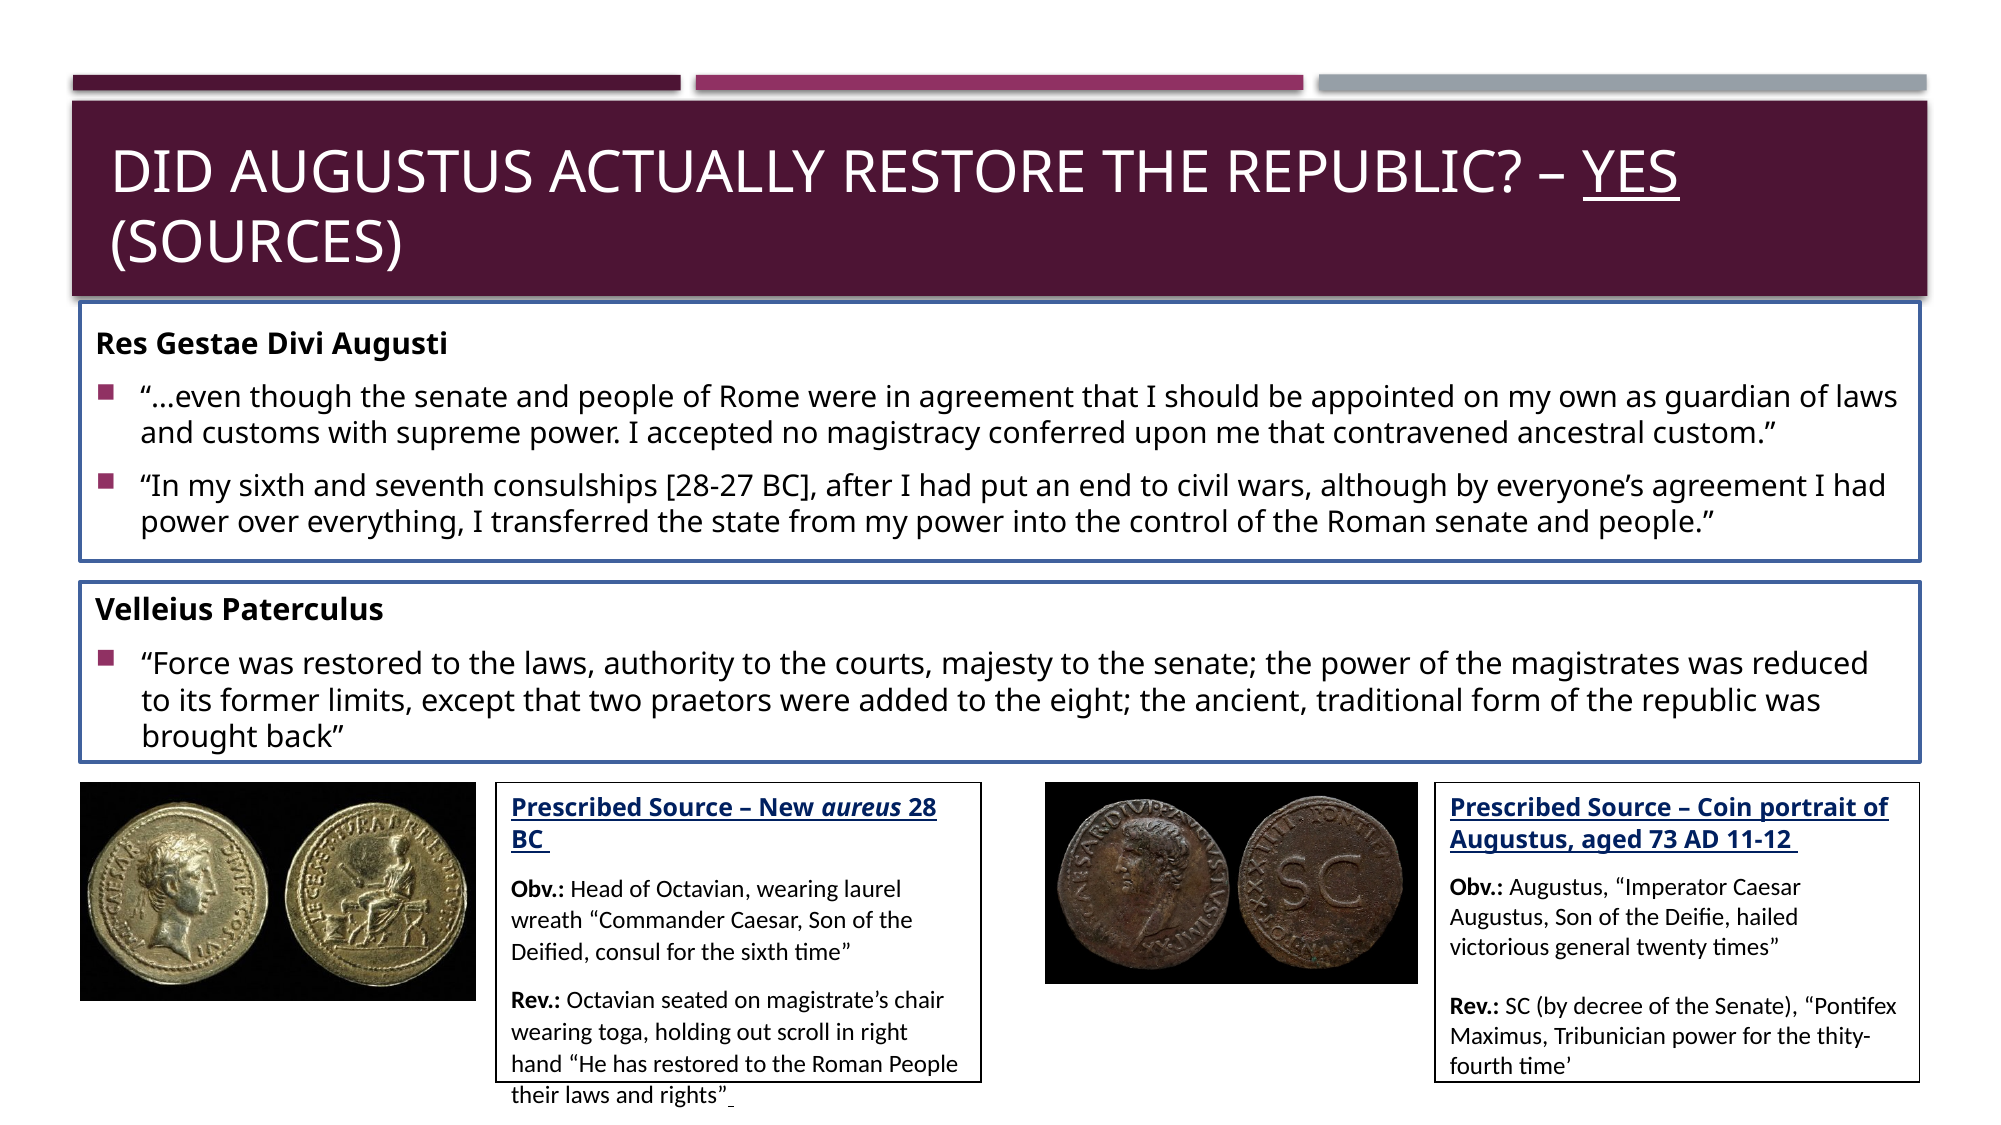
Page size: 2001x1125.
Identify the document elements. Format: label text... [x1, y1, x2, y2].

title Did Augustus actually restore the republic? – yes (Sources) [95, 115, 1937, 282]
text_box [79, 782, 982, 1083]
list Res Gestae Divi Augusti “…even though the senate and people of Rome were in agreement that I should be appointed on my own as guardian of laws and customs with supreme power. I accepted no magistracy conferred upon me that contravened ancestral custom.” “In my sixth and seventh consulships [28-27 BC], after I had put an end to civil wars, although by everyone’s agreement I had power over everything, I transferred the state from my power into the control of the Roman senate and people.” [78, 300, 1922, 563]
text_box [1045, 782, 1921, 1083]
text_box Velleius Paterculus “Force was restored to the laws, authority to the courts, majesty to the senate; the power of the magistrates was reduced to its former limits, except that two praetors were added to the eight; the ancient, traditional form of the republic was brought back” [78, 580, 1922, 764]
